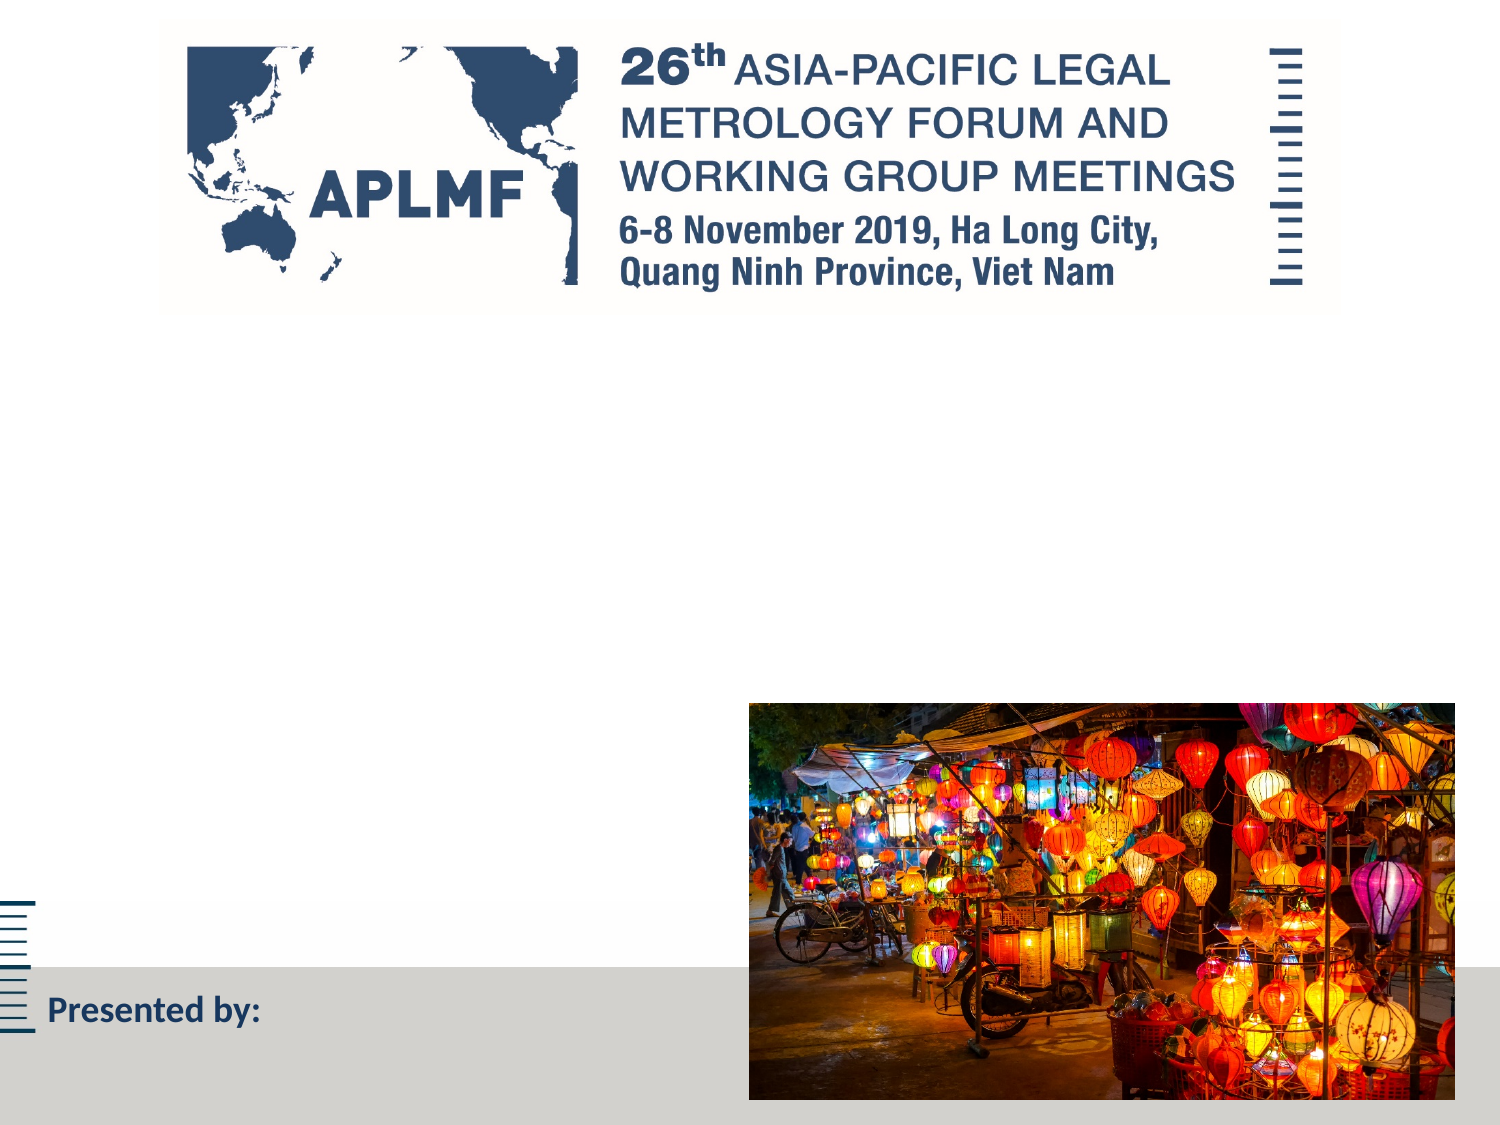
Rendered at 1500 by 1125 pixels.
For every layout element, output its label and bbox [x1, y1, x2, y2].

picture [0, 703, 1500, 1125]
picture [158, 18, 1341, 315]
picture [749, 799, 757, 806]
